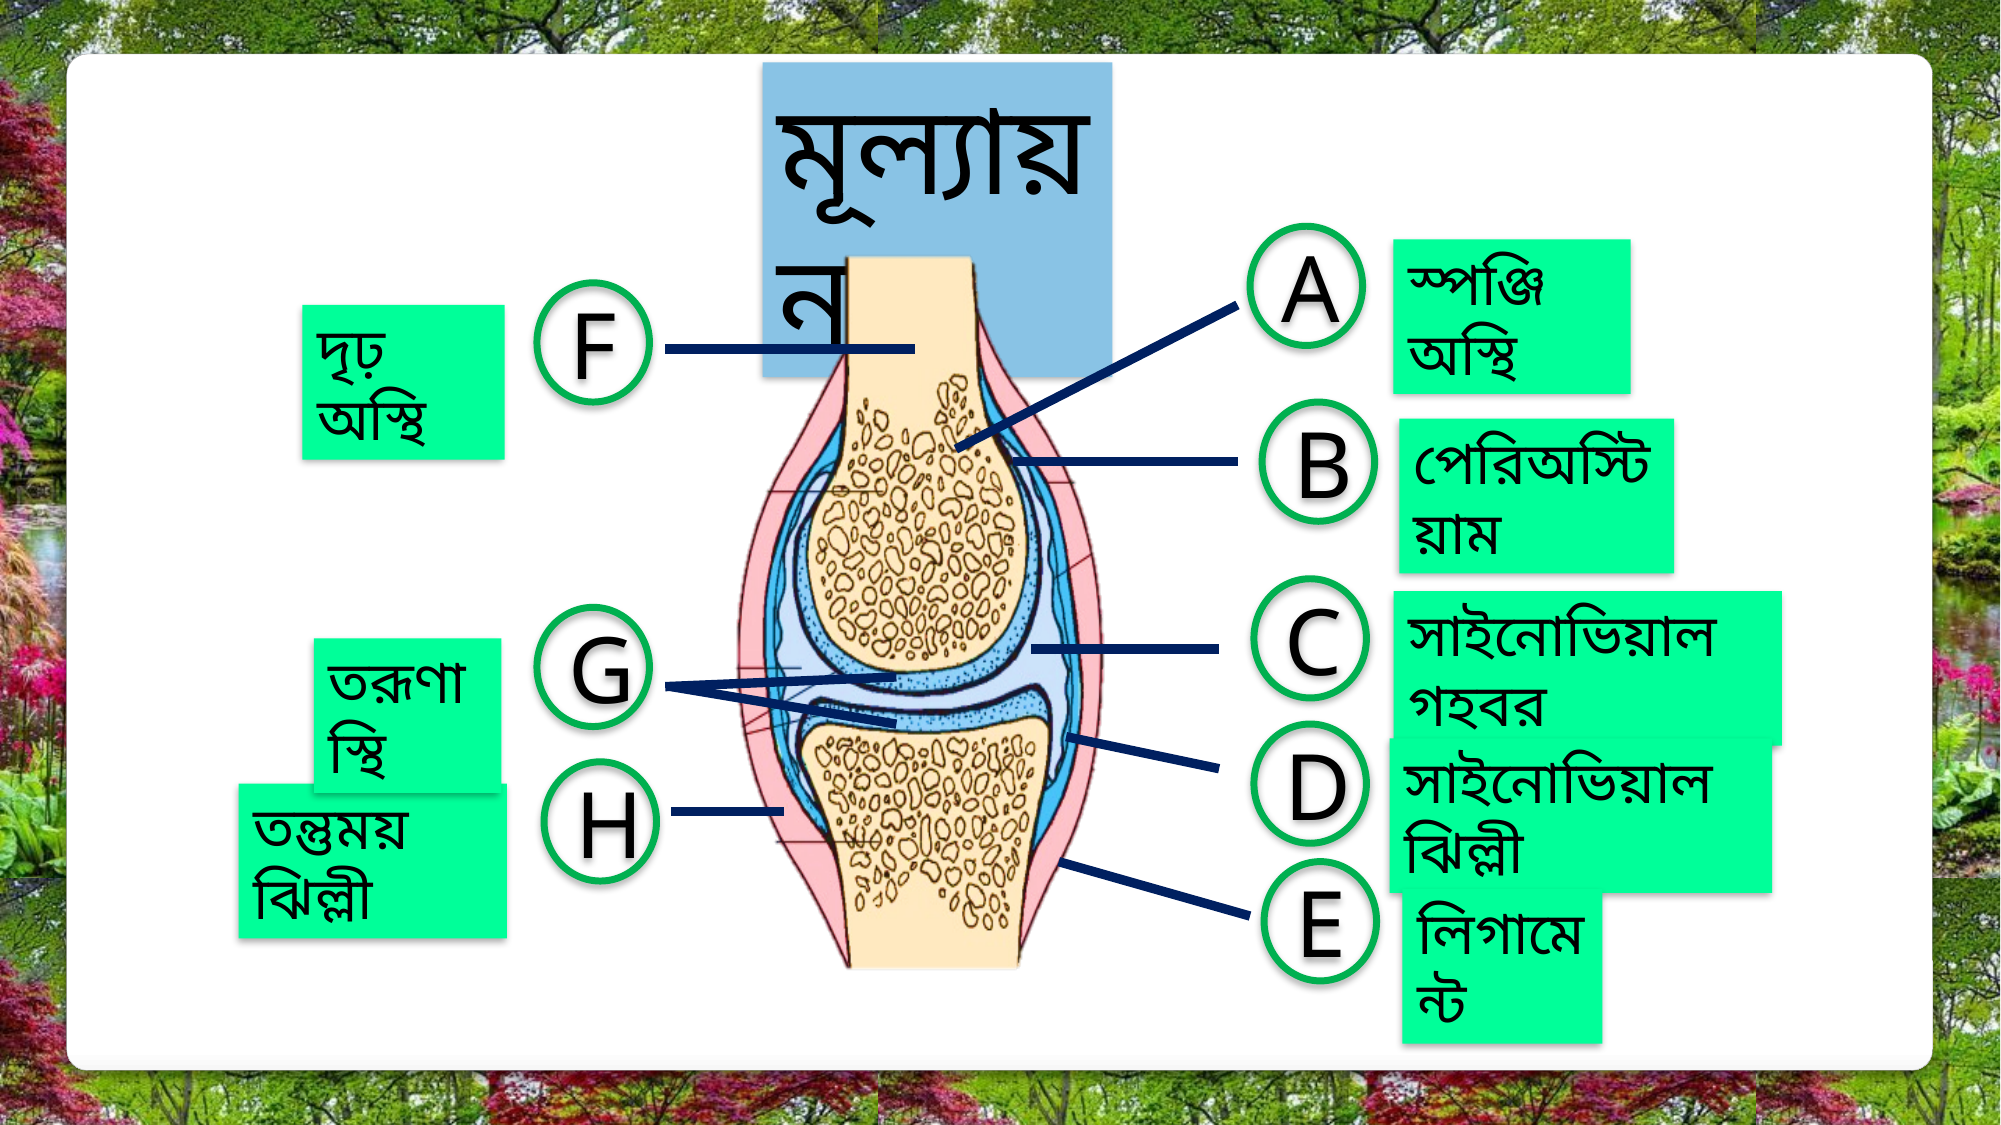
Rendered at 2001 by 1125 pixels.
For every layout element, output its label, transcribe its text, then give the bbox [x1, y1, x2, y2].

text_box সাইনোভিয়াল গহবর [1393, 591, 1782, 746]
text_box C [1281, 575, 1370, 702]
text_box E [1281, 858, 1381, 985]
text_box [1058, 861, 1251, 917]
text_box সাইনোভিয়াল ঝিল্লী [1389, 738, 1773, 893]
text_box মূল্যায়ন [762, 62, 1113, 148]
text_box তরূণাস্থি [313, 638, 502, 793]
text_box D [1281, 720, 1370, 847]
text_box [664, 676, 897, 725]
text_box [1065, 736, 1220, 769]
picture [0, 0, 2001, 1125]
text_box A [1281, 222, 1367, 349]
text_box স্পঞ্জি অস্থি [1393, 239, 1631, 394]
text_box দৃঢ় অস্থি [302, 304, 505, 460]
text_box লিগামেন্ট [1402, 888, 1603, 1044]
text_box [955, 304, 1238, 450]
text_box পেরিঅস্টিয়াম [1399, 418, 1675, 574]
text_box H [540, 781, 554, 862]
text_box F [533, 294, 554, 391]
text_box G [533, 619, 554, 715]
text_box তন্তুময় ঝিল্লী [238, 783, 507, 939]
text_box B [1281, 398, 1379, 525]
